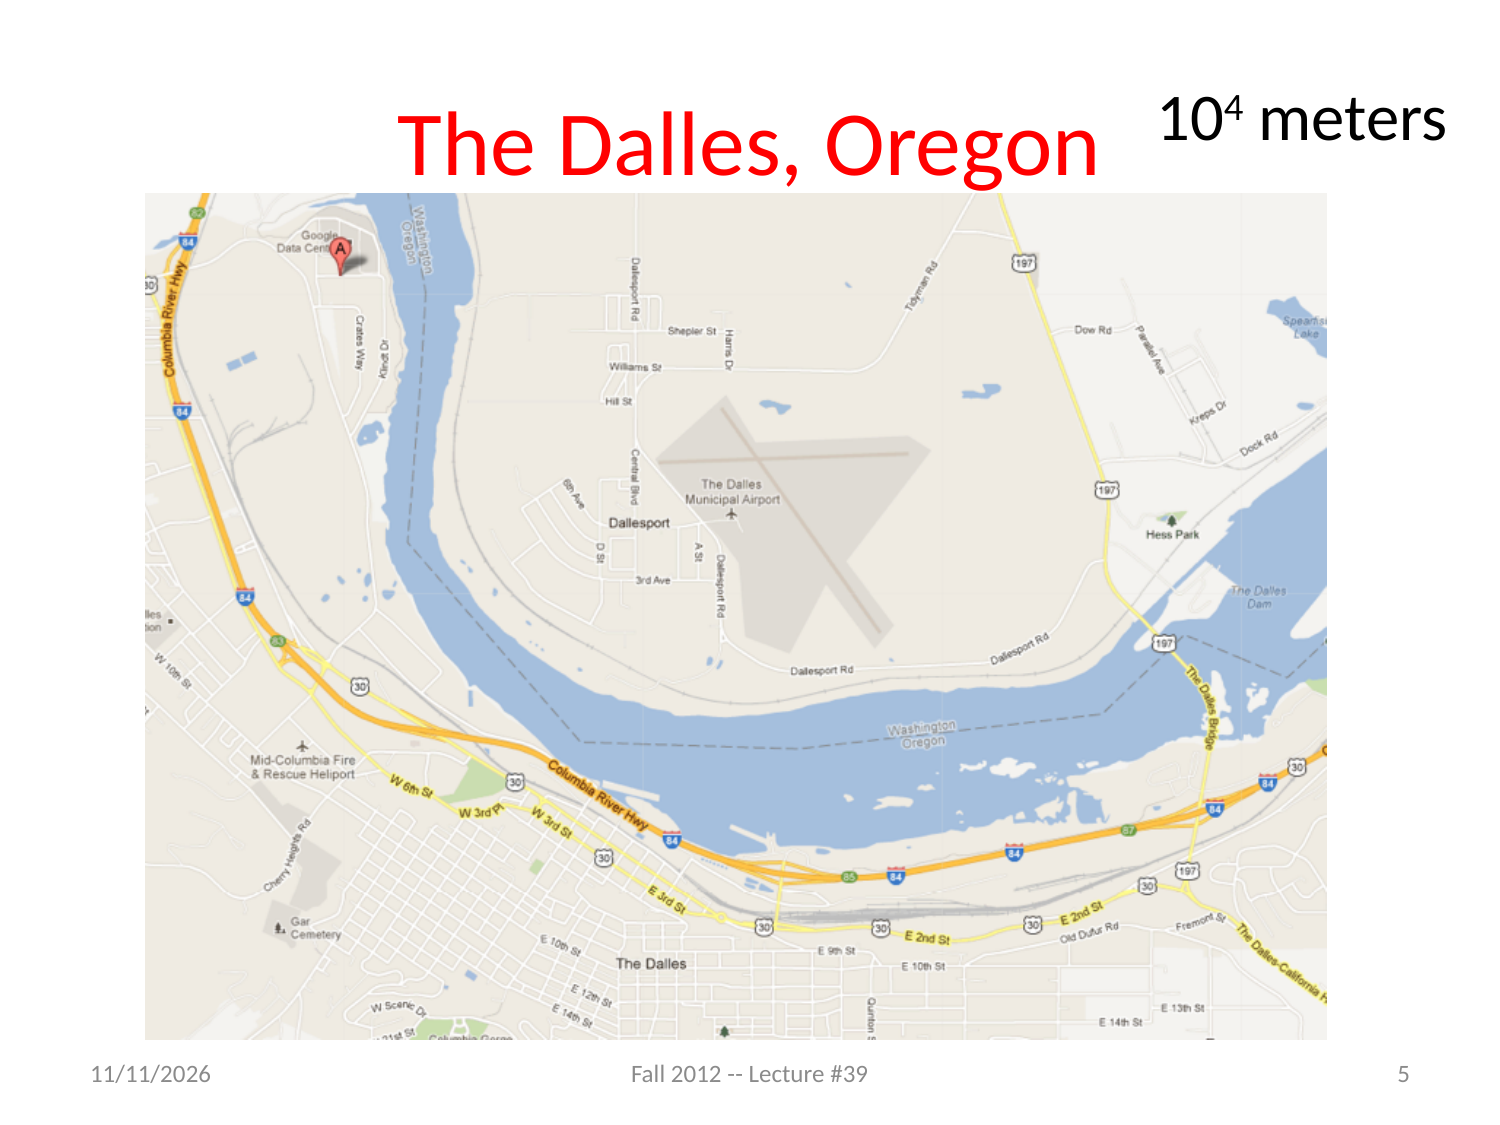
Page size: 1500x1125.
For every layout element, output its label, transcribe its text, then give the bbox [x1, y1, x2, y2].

footer Fall 2012 -- Lecture #39 [512, 1049, 988, 1103]
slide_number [75, 1042, 425, 1103]
text_box 104 meters [1141, 66, 1463, 162]
slide_number 5 [1074, 1042, 1425, 1103]
picture [144, 193, 1327, 1040]
title The Dalles, Oregon [75, 45, 1425, 233]
